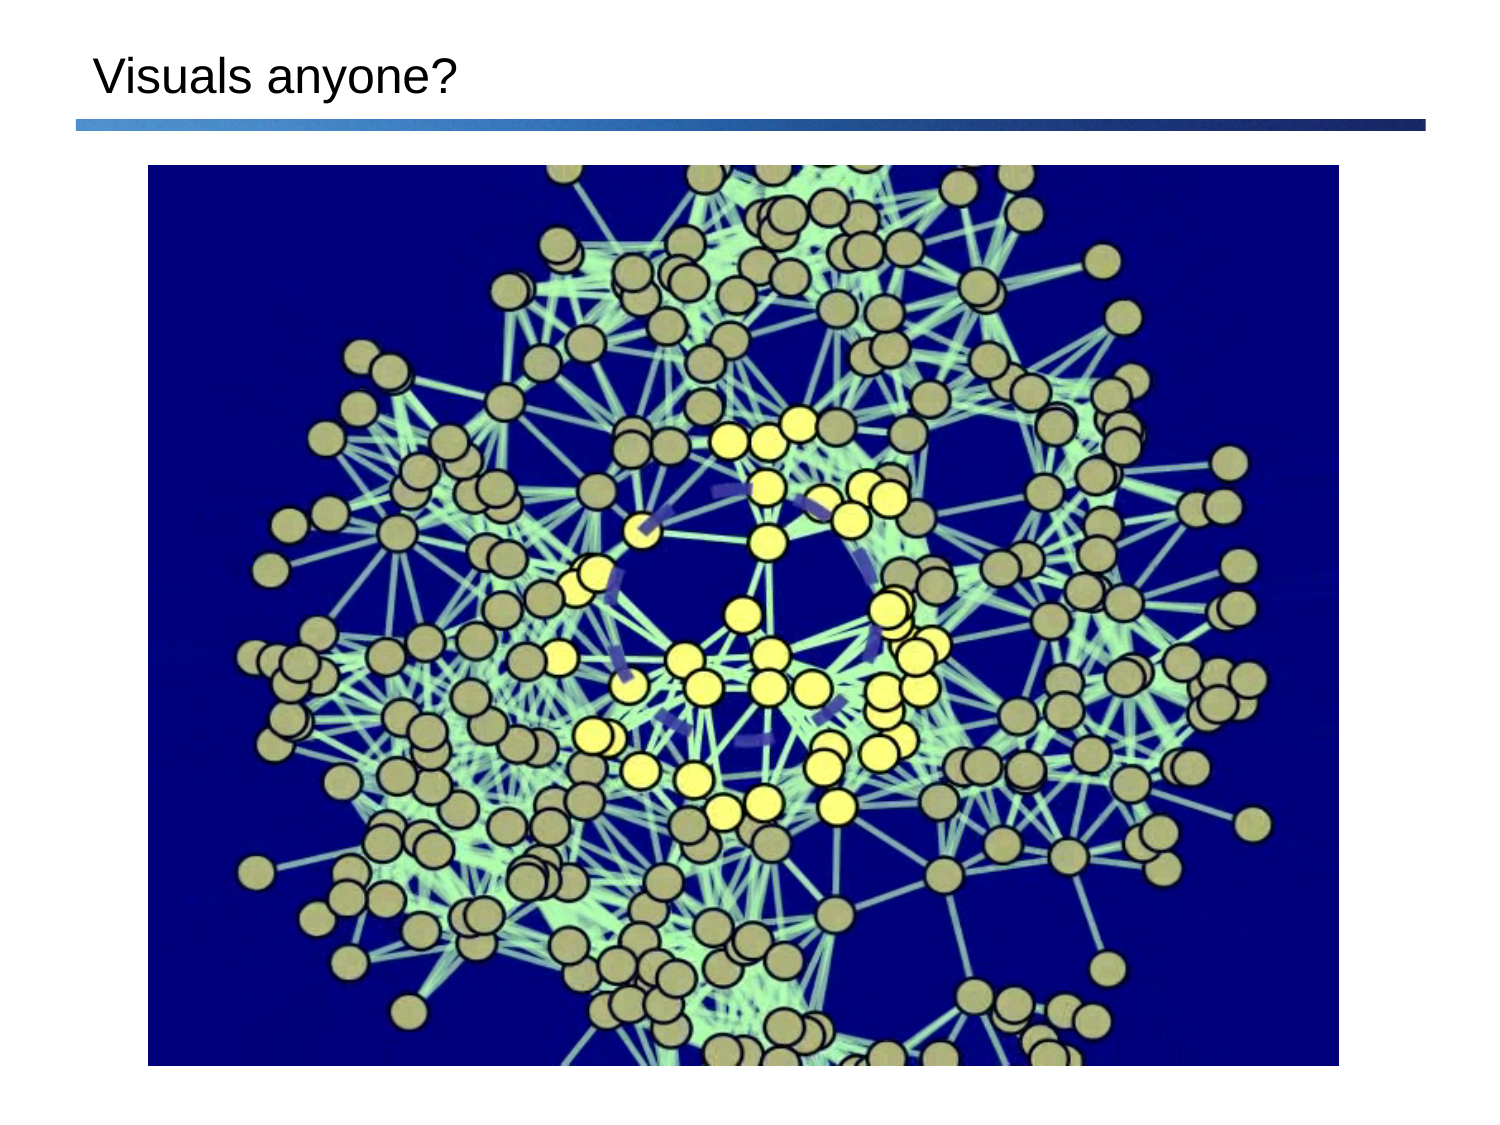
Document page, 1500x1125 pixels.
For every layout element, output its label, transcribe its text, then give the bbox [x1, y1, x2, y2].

title Visuals anyone? [77, 32, 1428, 114]
picture [148, 165, 1339, 1066]
picture [75, 119, 1426, 131]
